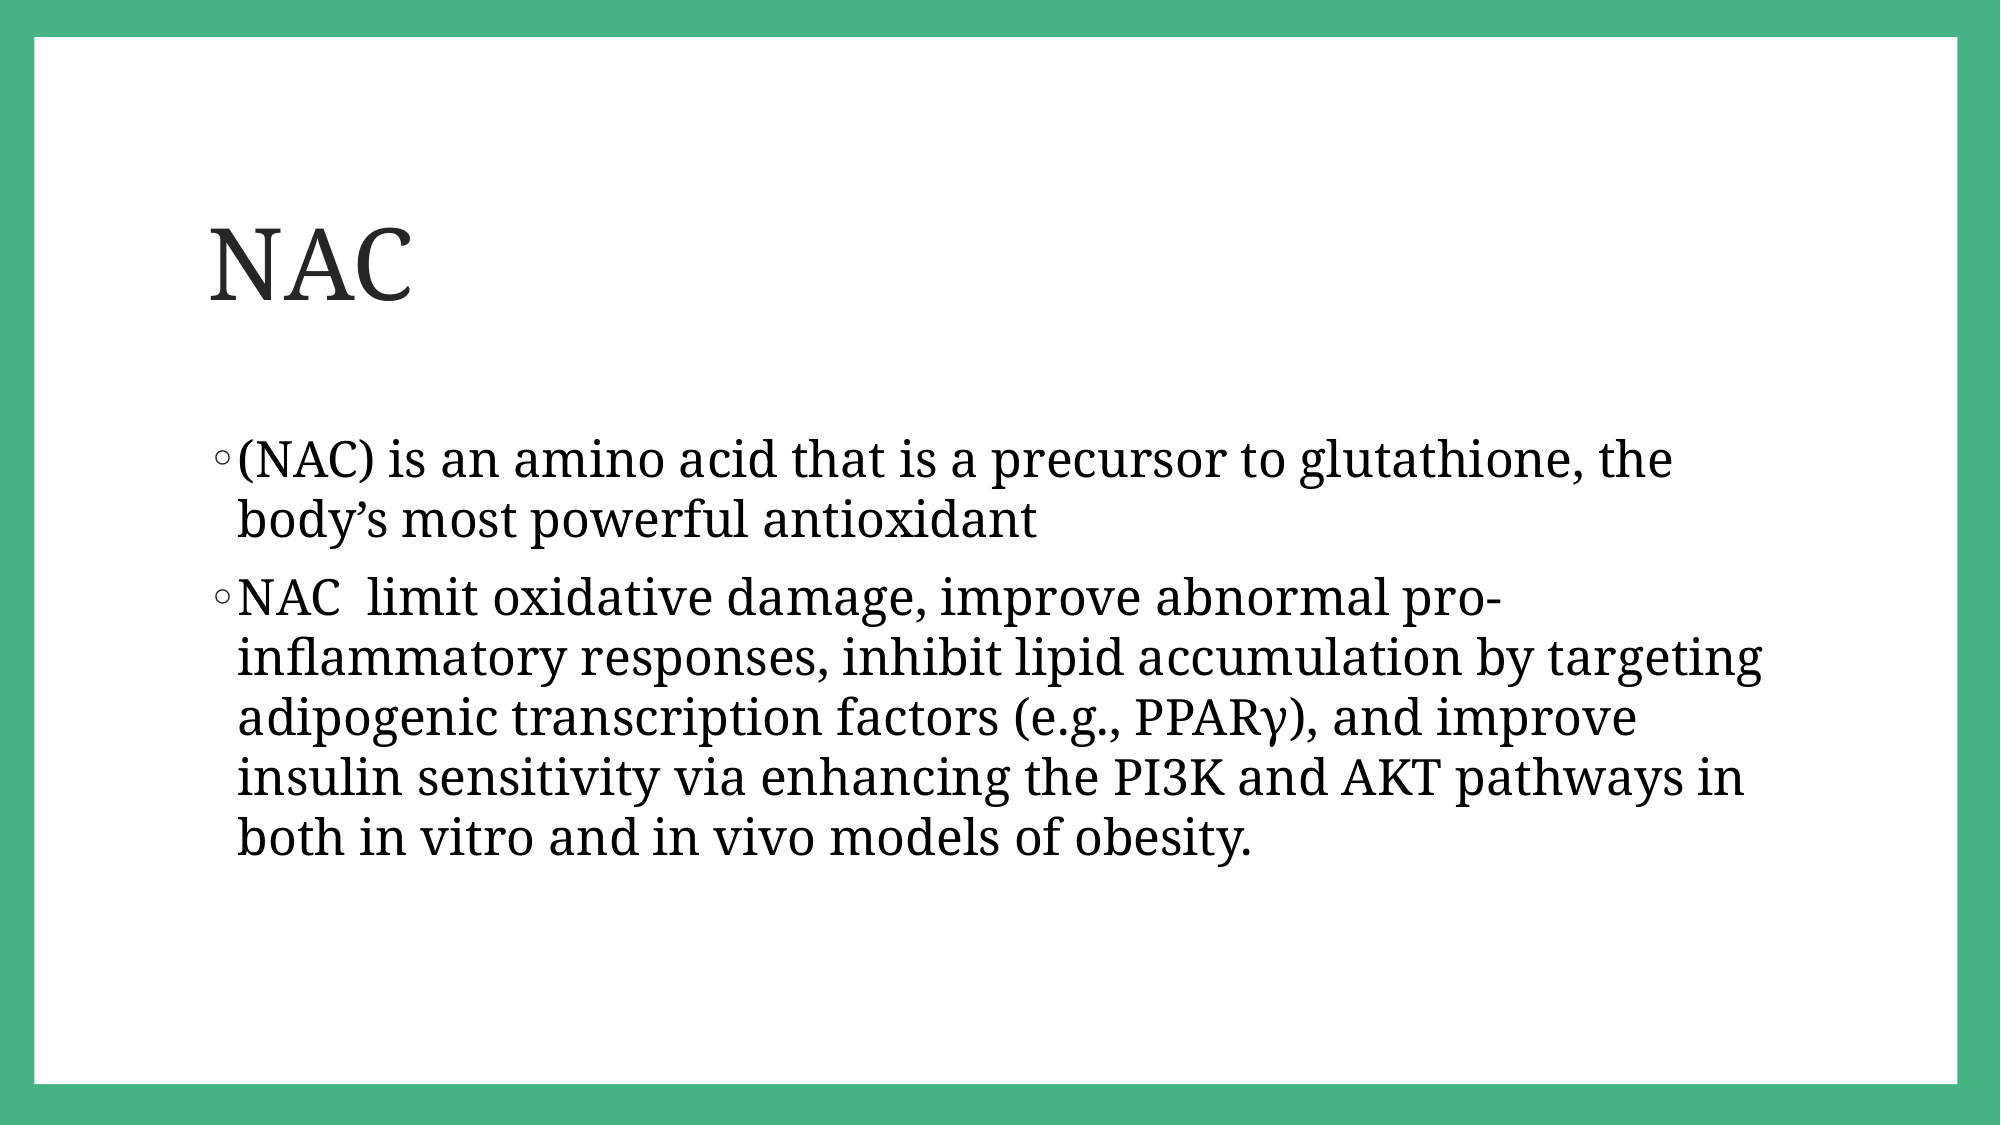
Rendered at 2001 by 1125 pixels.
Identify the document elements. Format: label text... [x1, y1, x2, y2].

text_box [34, 37, 1958, 1085]
text_box [0, 0, 2000, 1125]
title NAC [192, 142, 1800, 394]
list (NAC) is an amino acid that is a precursor to glutathione, the body’s most powerful antioxidant NAC limit oxidative damage, improve abnormal pro-inflammatory responses, inhibit lipid accumulation by targeting adipogenic transcription factors (e.g., PPARγ), and improve insulin sensitivity via enhancing the PI3K and AKT pathways in both in vitro and in vivo models of obesity. [192, 419, 1800, 979]
